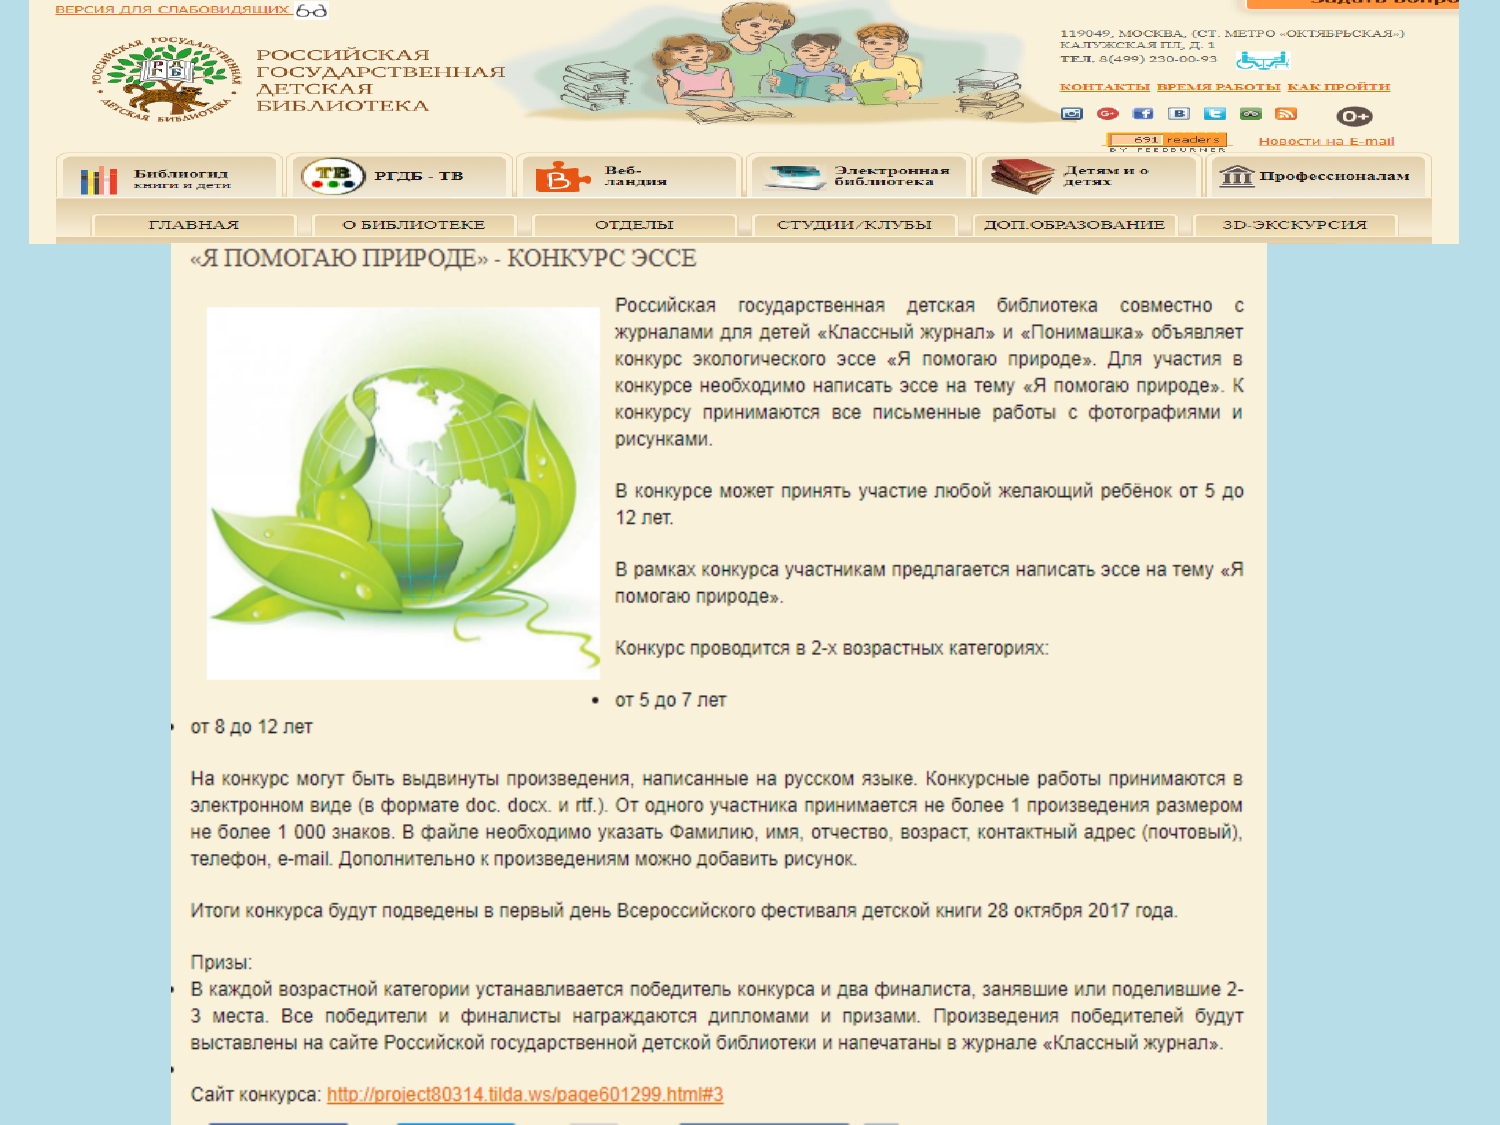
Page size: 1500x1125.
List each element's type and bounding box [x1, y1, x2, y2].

picture [29, 0, 1459, 244]
list [170, 243, 1267, 1125]
